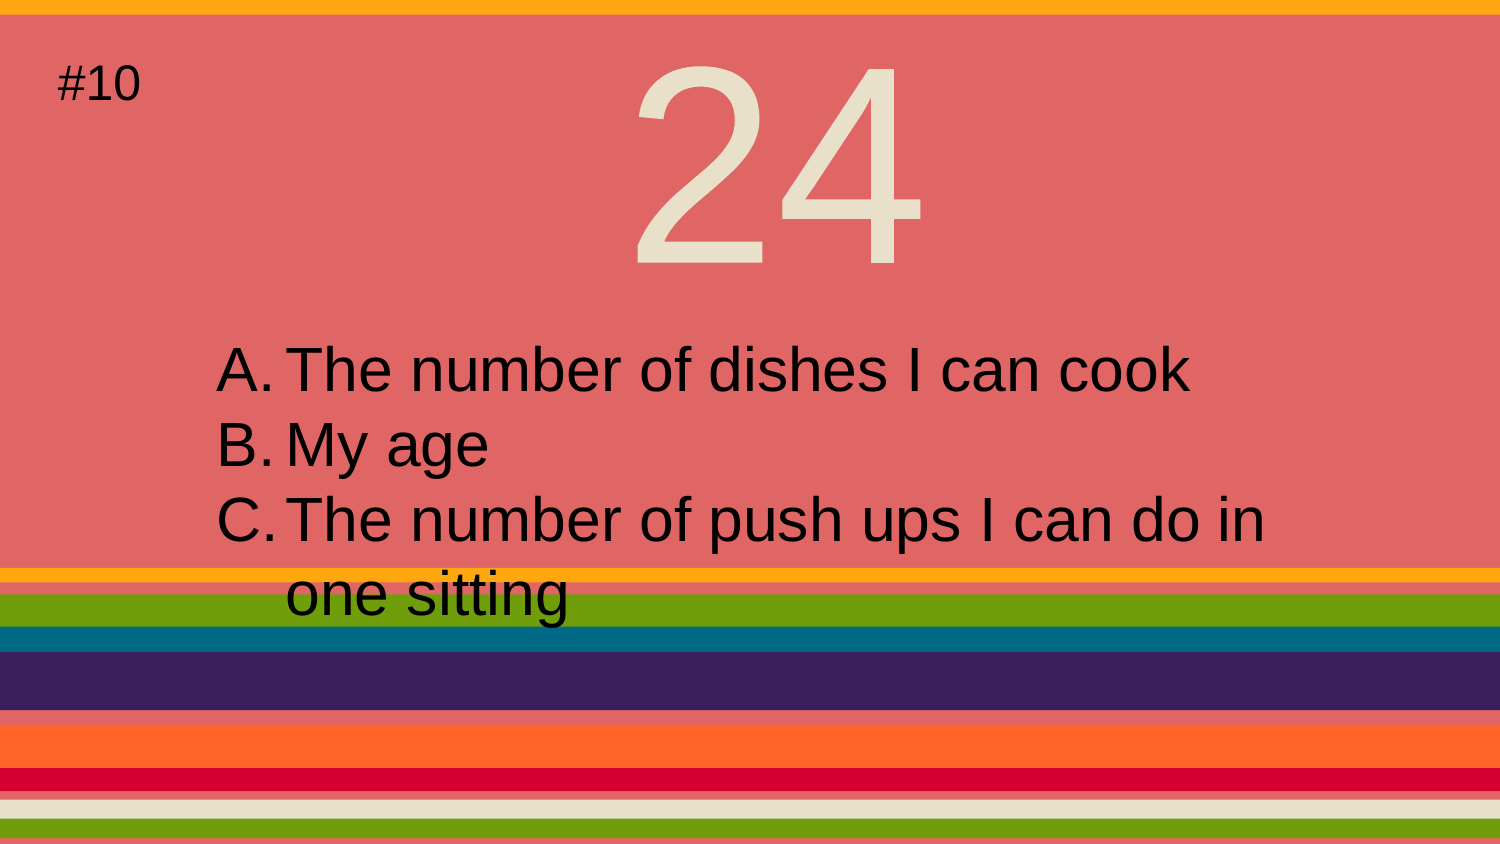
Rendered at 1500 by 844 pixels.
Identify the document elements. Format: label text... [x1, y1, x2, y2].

text_box #10 [42, 35, 260, 213]
text_box The number of dishes I can cook My age The number of push ups I can do in one sitting [195, 313, 1358, 736]
